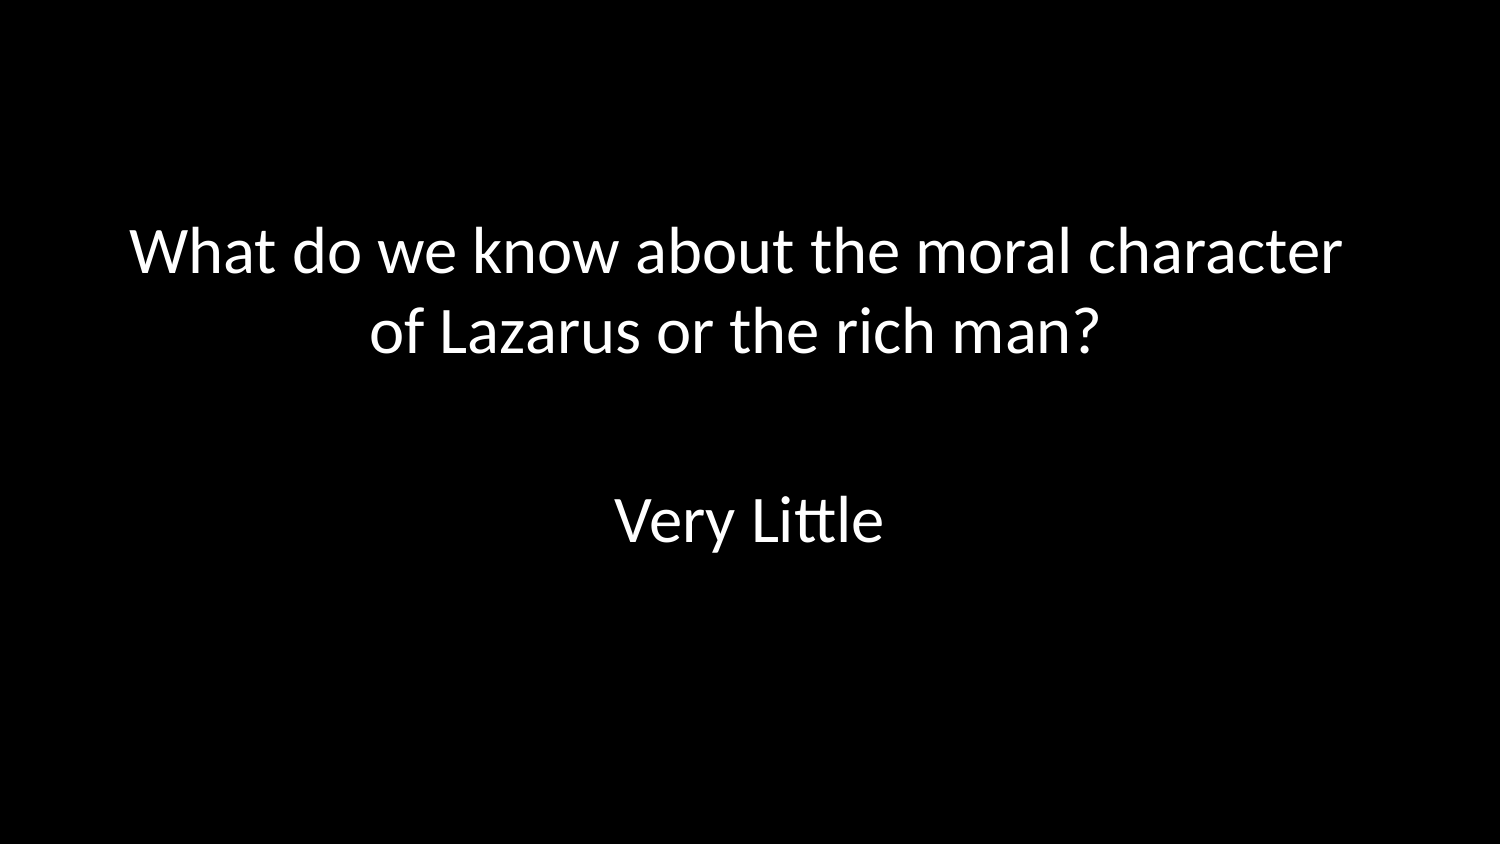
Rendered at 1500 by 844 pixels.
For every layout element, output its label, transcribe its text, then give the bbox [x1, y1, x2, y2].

text_box What do we know about the moral character of Lazarus or the rich man? [86, 199, 1387, 375]
text_box Very Little [99, 468, 1400, 563]
